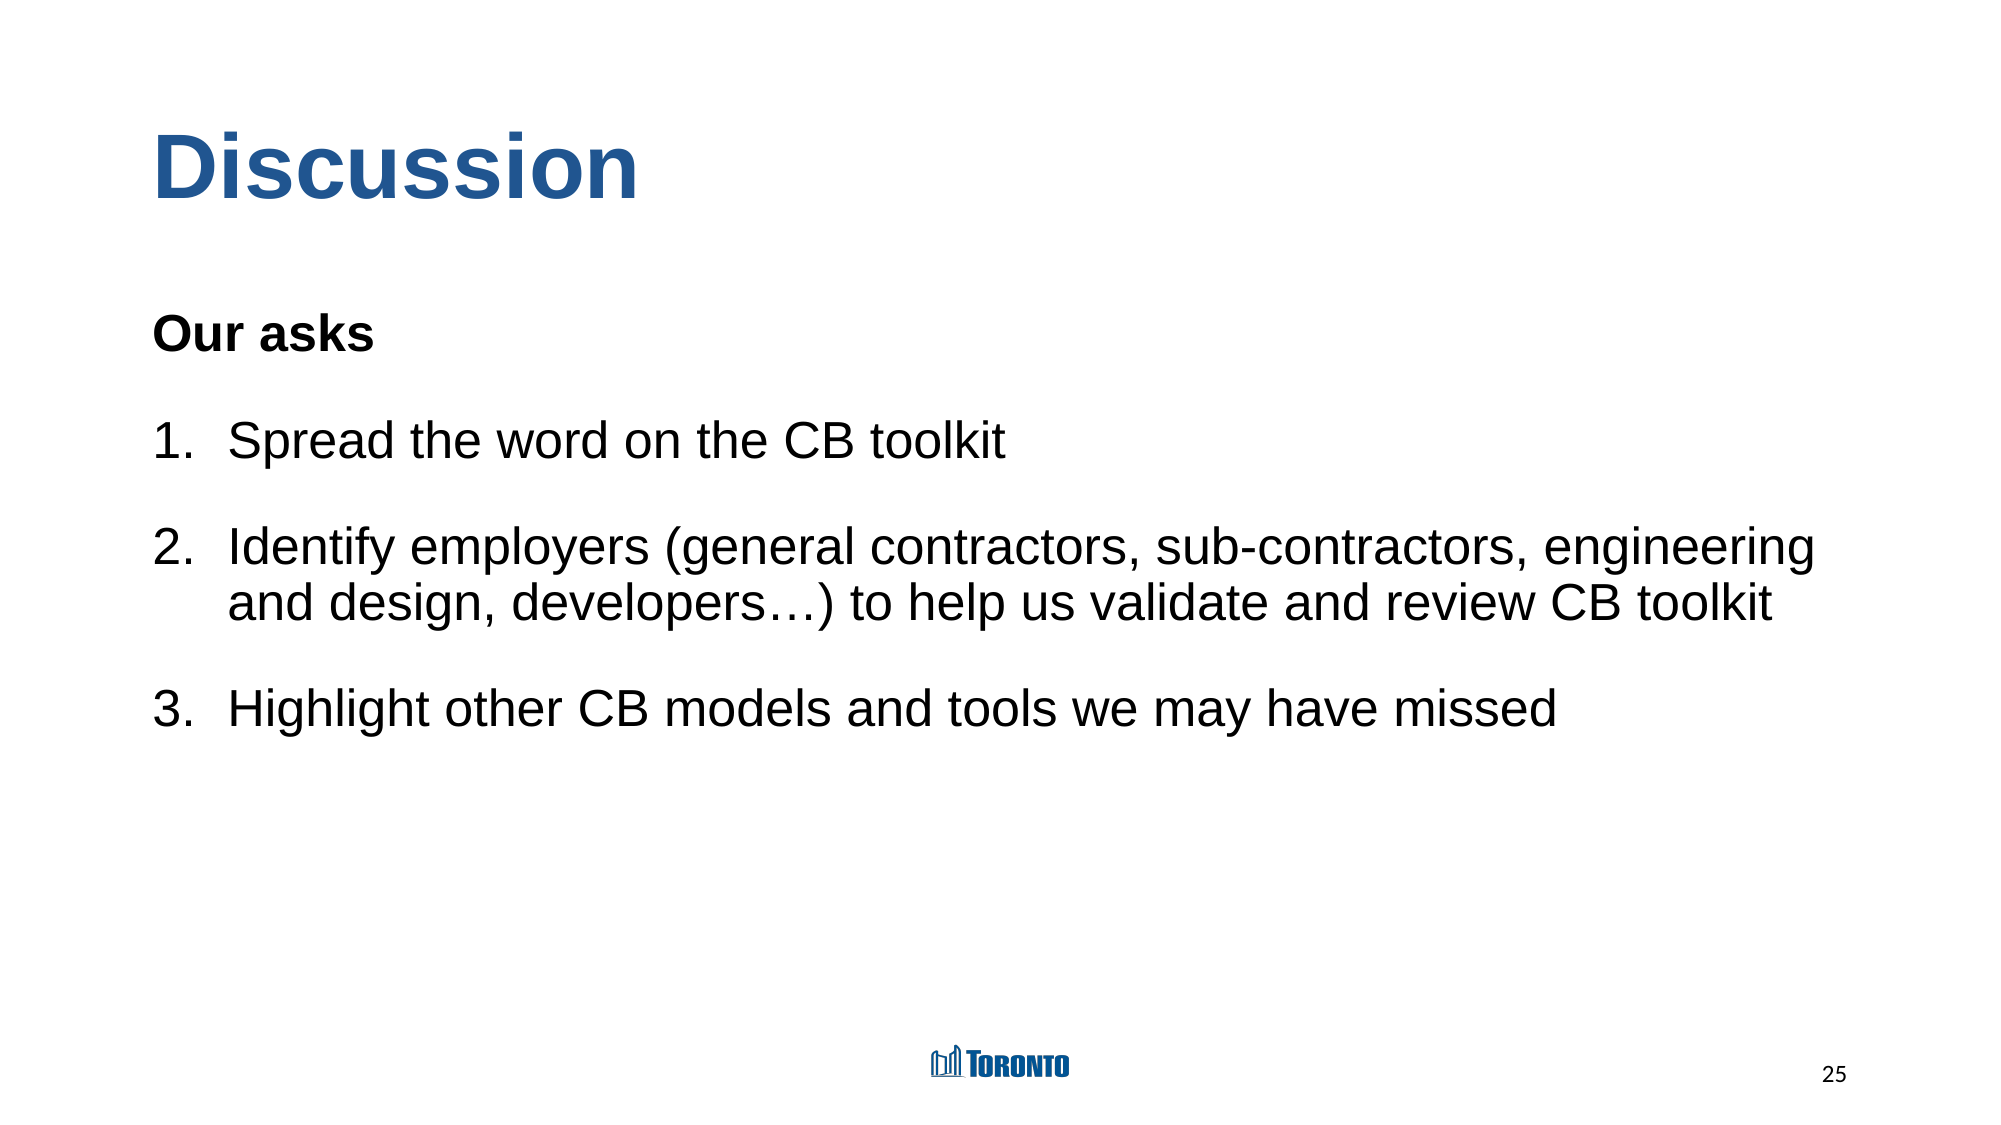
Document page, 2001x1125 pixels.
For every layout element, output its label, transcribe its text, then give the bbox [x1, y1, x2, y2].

title Discussion [137, 59, 1863, 278]
picture [904, 1034, 1096, 1098]
slide_number 25 [1412, 1042, 1863, 1103]
list Our asks Spread the word on the CB toolkit Identify employers (general contractors, sub-contractors, engineering and design, developers…) to help us validate and review CB toolkit Highlight other CB models and tools we may have missed [137, 299, 1863, 1014]
